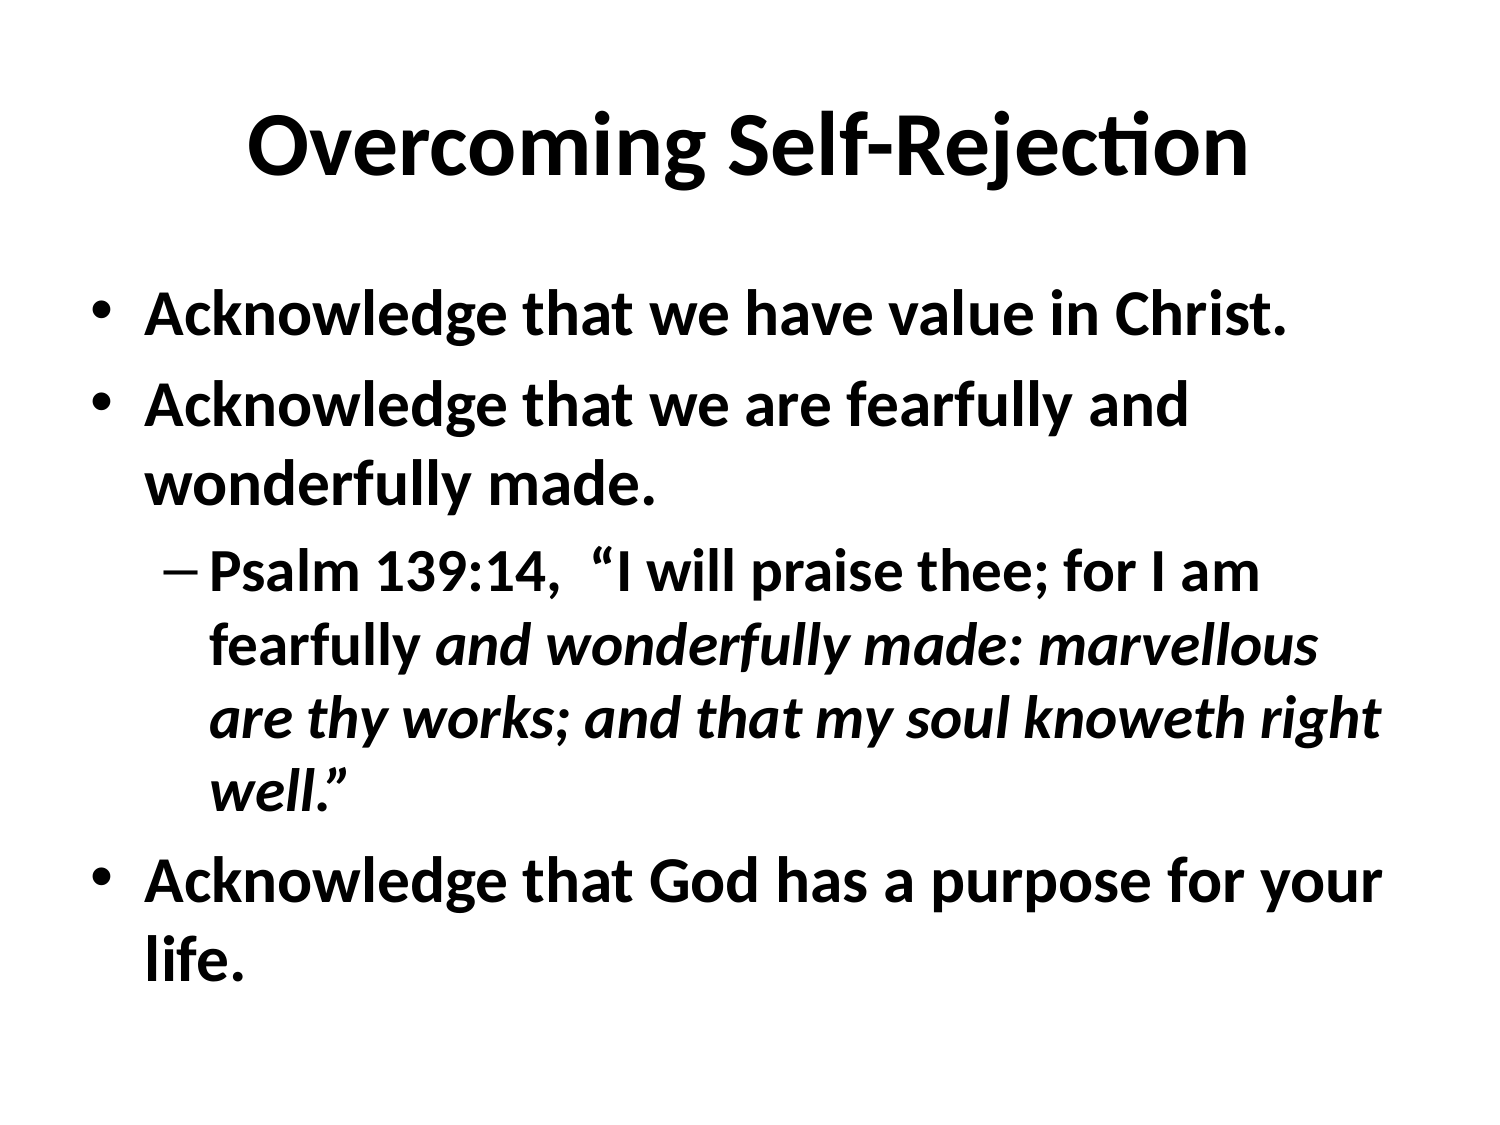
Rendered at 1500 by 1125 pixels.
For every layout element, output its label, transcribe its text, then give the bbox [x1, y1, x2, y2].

title Overcoming Self-Rejection [75, 45, 1425, 233]
list Acknowledge that we have value in Christ. Acknowledge that we are fearfully and wonderfully made. Psalm 139:14, “I will praise thee; for I am fearfully and wonderfully made: marvellous are thy works; and that my soul knoweth right well.” Acknowledge that God has a purpose for your life. [75, 262, 1425, 1005]
